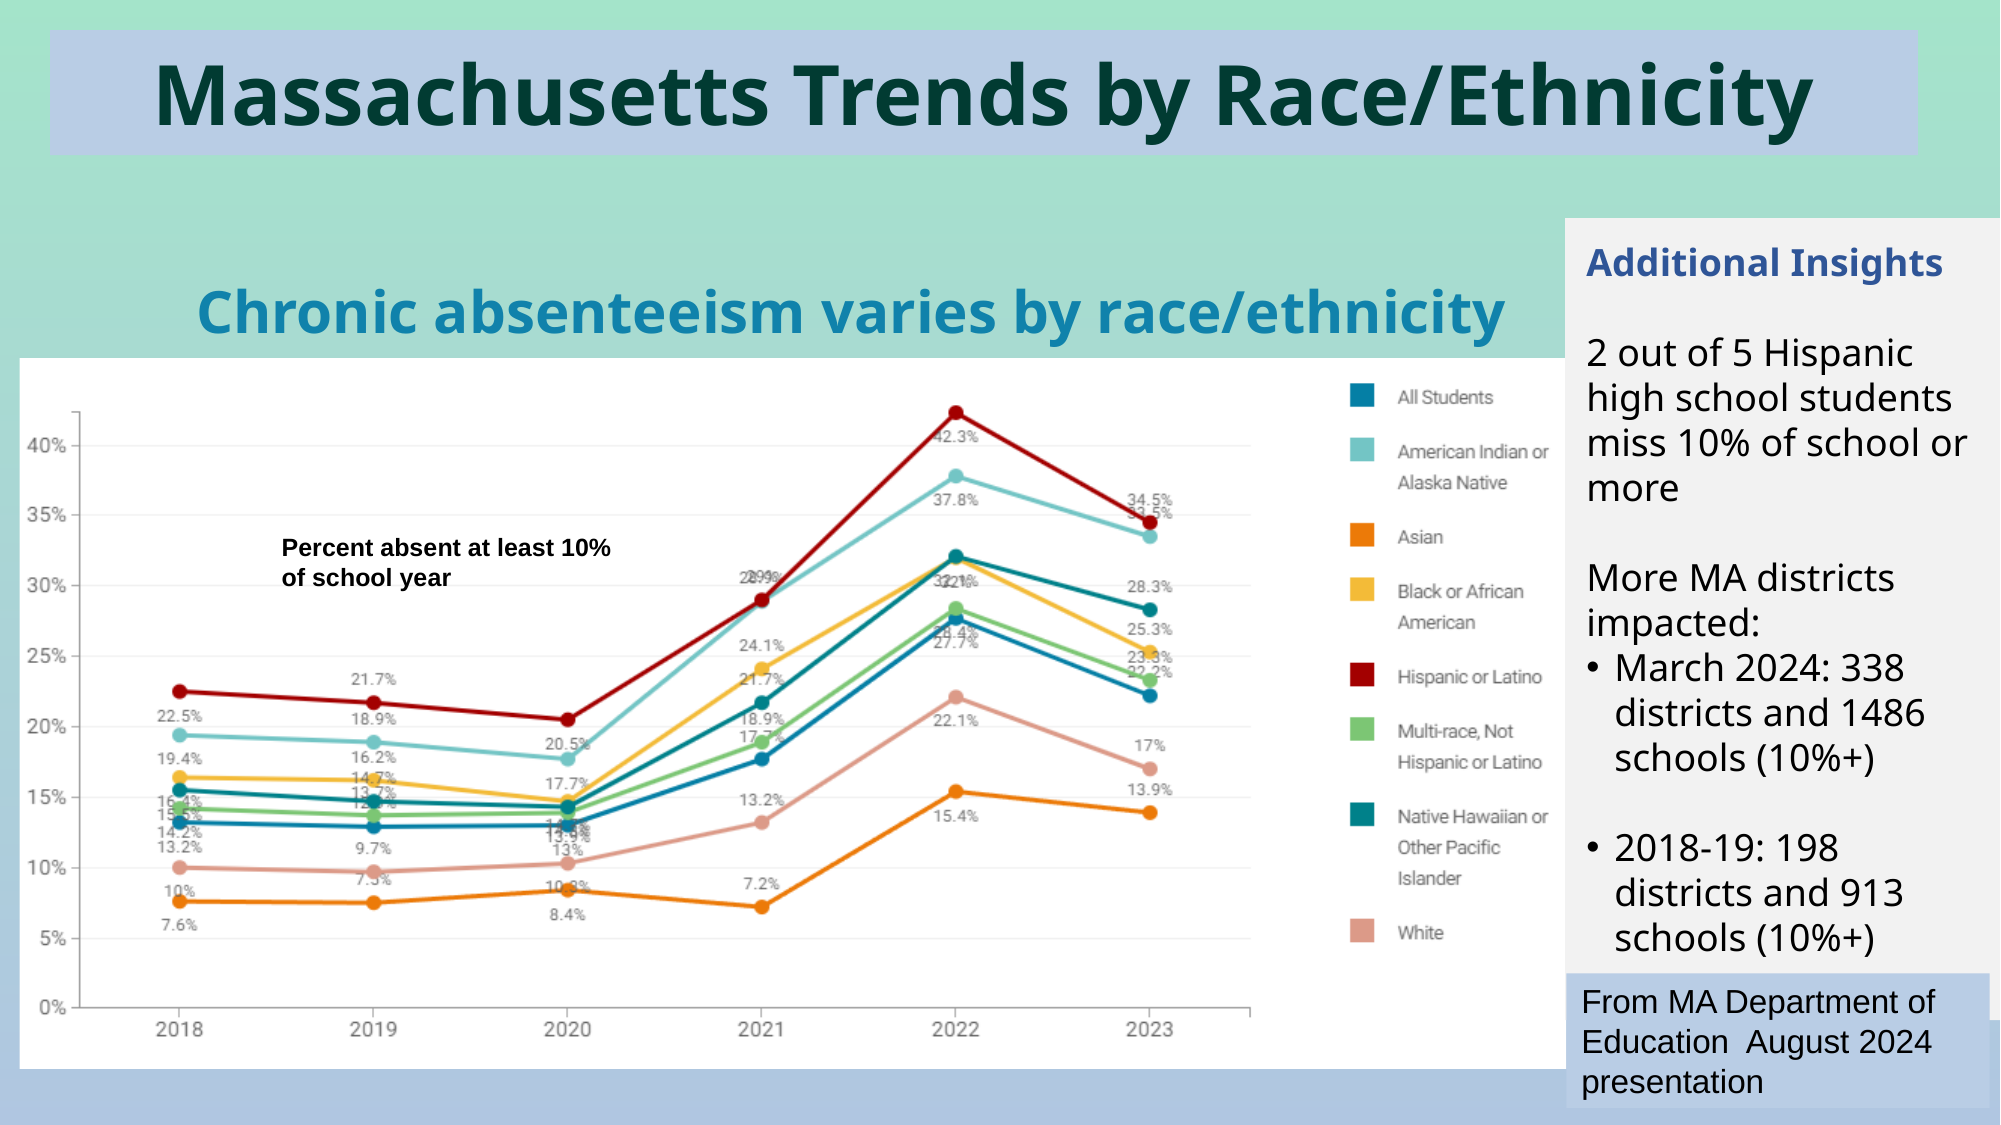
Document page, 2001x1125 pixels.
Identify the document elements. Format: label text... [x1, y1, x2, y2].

picture [19, 358, 1567, 1069]
text_box From MA Department of Education August 2024 presentation [1566, 973, 1990, 1108]
text_box Chronic absenteeism varies by race/ethnicity [137, 267, 1565, 353]
title Massachusetts Trends by Race/Ethnicity [50, 30, 1918, 156]
text_box Additional Insights 2 out of 5 Hispanic high school students miss 10% of school or more More MA districts impacted: March 2024: 338 districts and 1486 schools (10%+) 2018-19: 198 districts and 913 schools (10%+) [1565, 218, 2000, 1021]
